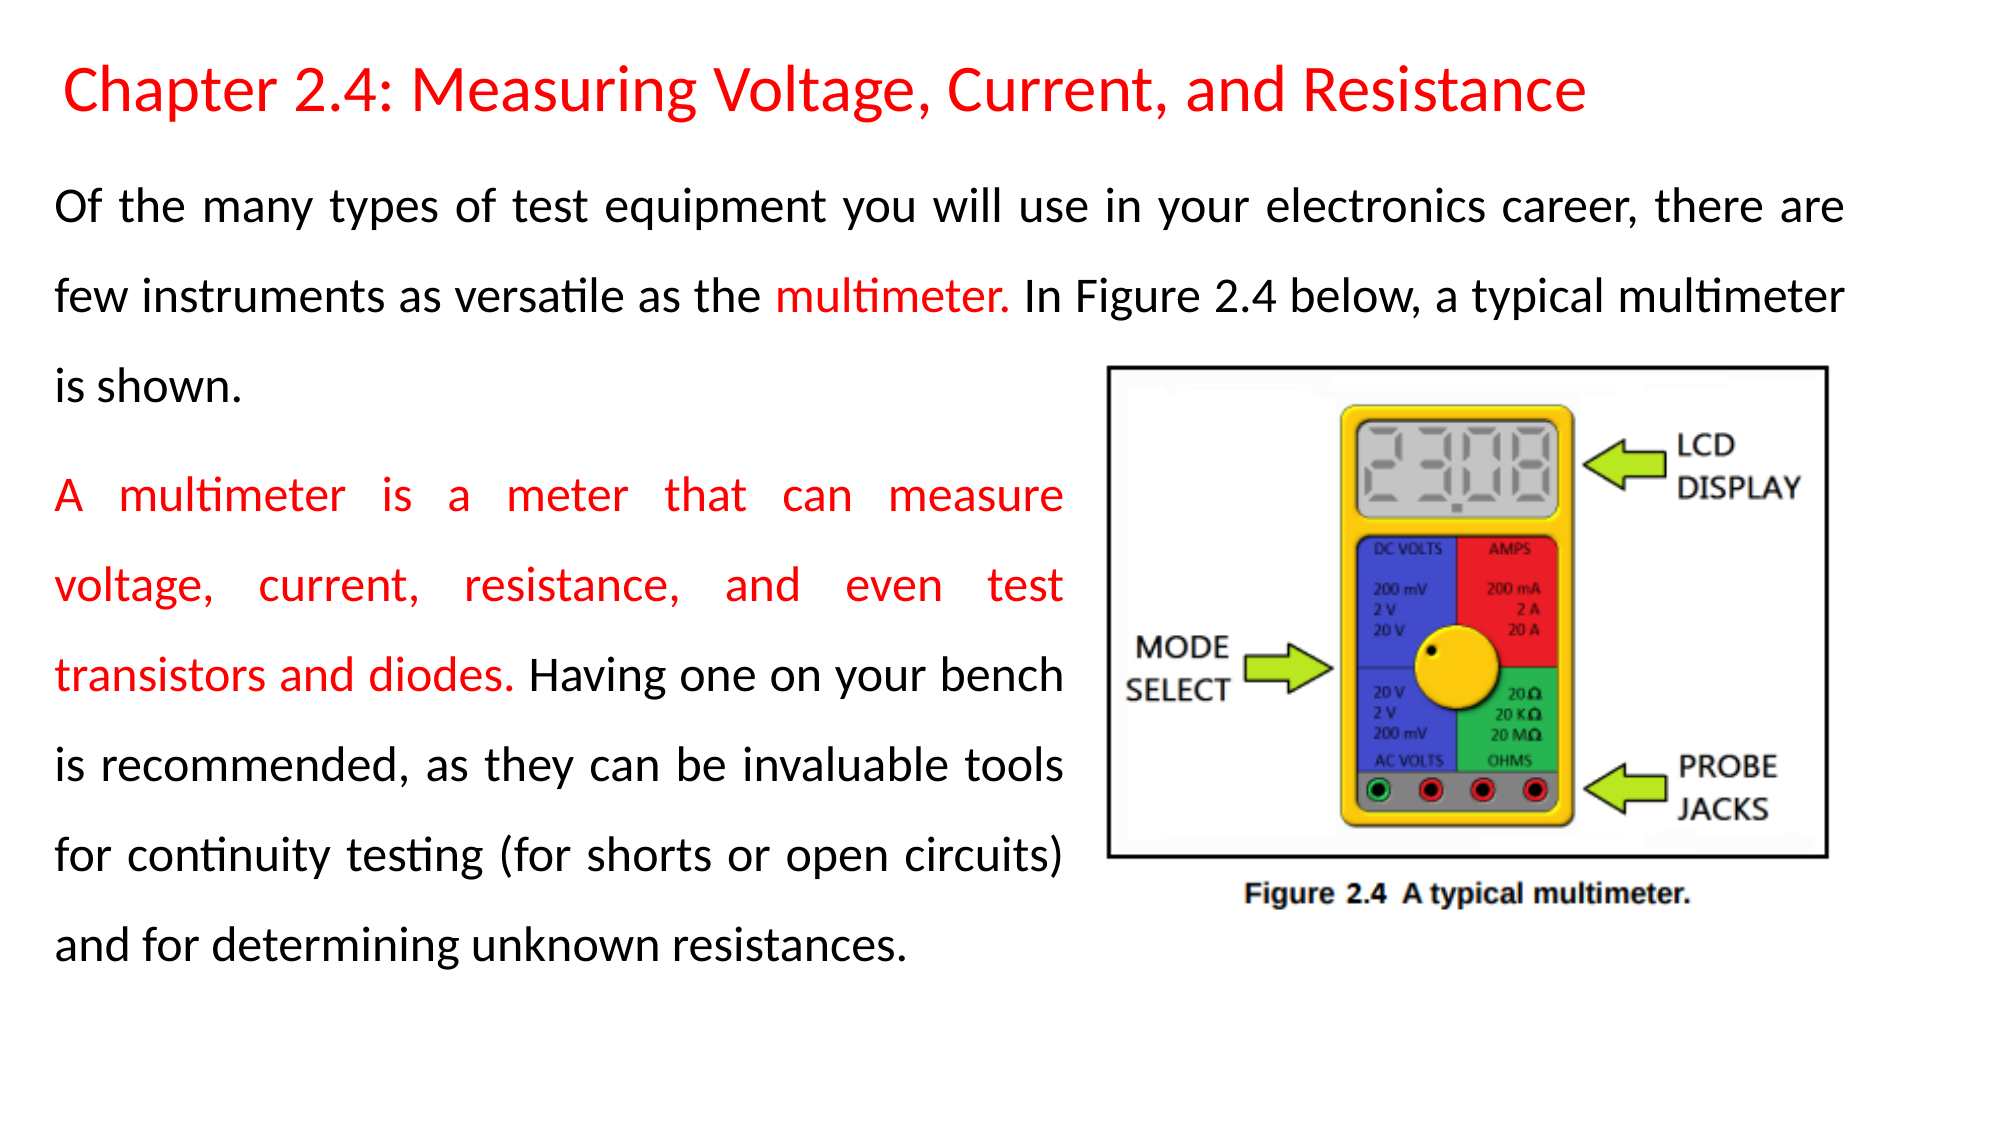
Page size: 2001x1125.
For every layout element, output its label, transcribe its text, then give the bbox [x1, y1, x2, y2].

text_box A multimeter is a meter that can measure voltage, current, resistance, and even test transistors and diodes. Having one on your bench is recommended, as they can be invaluable tools for continuity testing (for shorts or open circuits) and for determining unknown resistances. [39, 424, 1080, 980]
picture [1079, 352, 1882, 916]
text_box Of the many types of test equipment you will use in your electronics career, there are few instruments as versatile as the multimeter. In Figure 2.4 below, a typical multimeter is shown. [39, 135, 1862, 420]
text_box Chapter 2.4: Measuring Voltage, Current, and Resistance [48, 37, 1604, 133]
